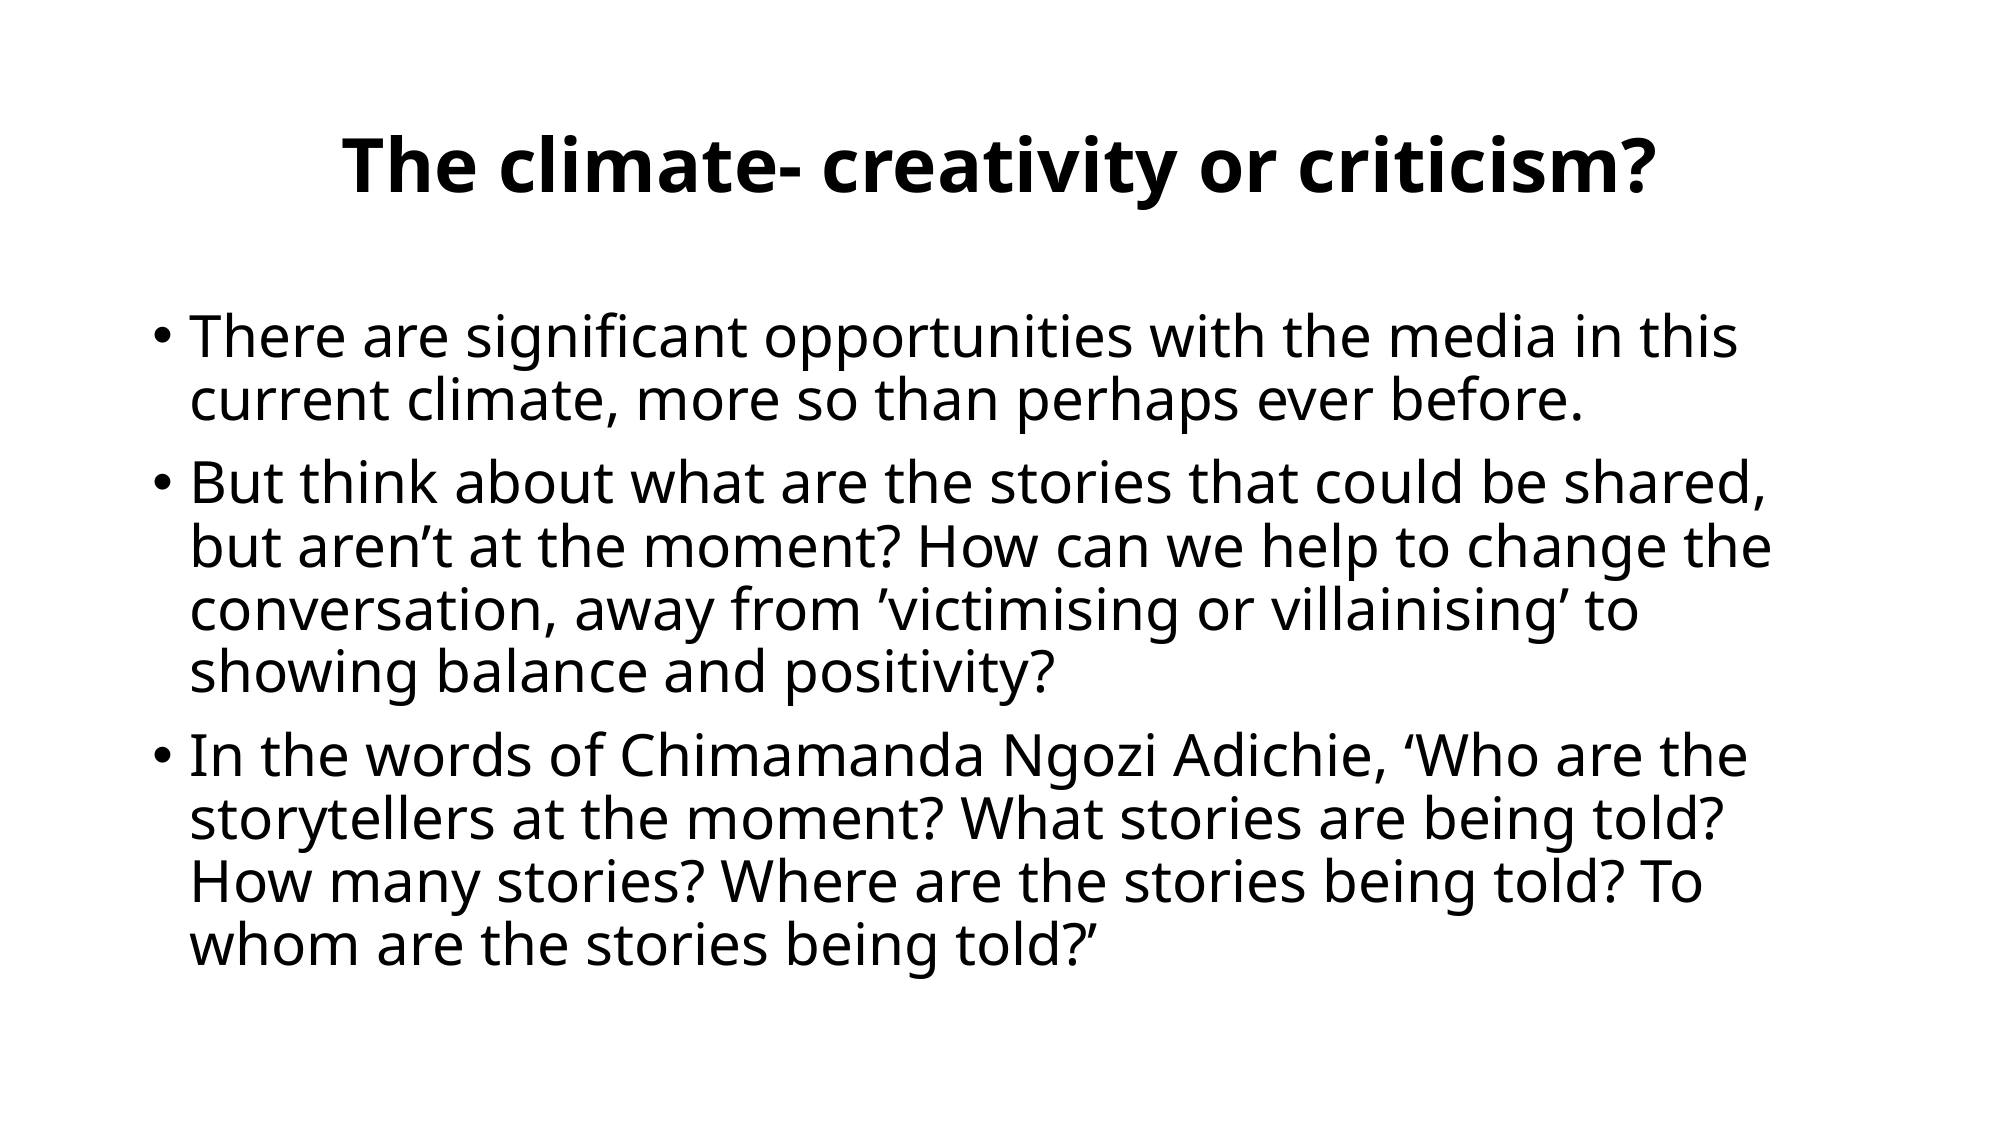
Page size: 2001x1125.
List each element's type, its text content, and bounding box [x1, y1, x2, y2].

title The climate- creativity or criticism? [137, 59, 1863, 278]
list There are significant opportunities with the media in this current climate, more so than perhaps ever before. But think about what are the stories that could be shared, but aren’t at the moment? How can we help to change the conversation, away from ’victimising or villainising’ to showing balance and positivity? In the words of Chimamanda Ngozi Adichie, ‘Who are the storytellers at the moment? What stories are being told? How many stories? Where are the stories being told? To whom are the stories being told?’ [137, 299, 1863, 1014]
